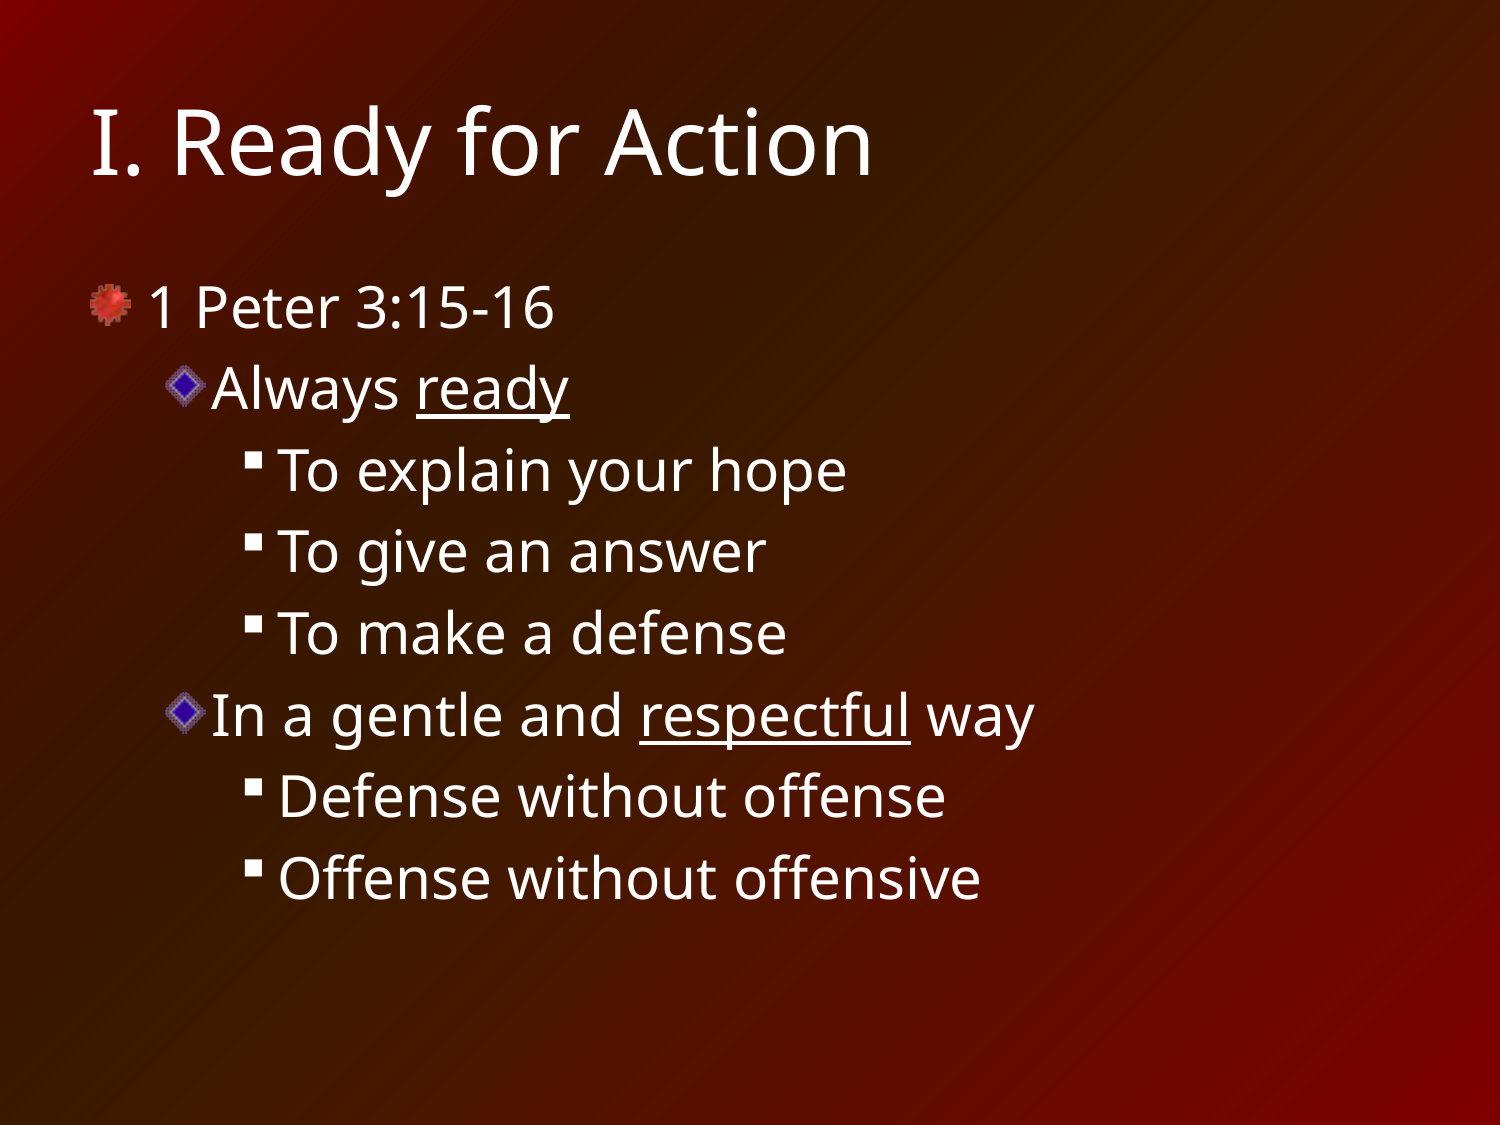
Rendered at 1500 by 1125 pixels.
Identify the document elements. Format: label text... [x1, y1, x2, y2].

picture [165, 692, 206, 734]
title I. Ready for Action [75, 45, 1425, 233]
picture [165, 365, 206, 407]
picture [90, 284, 131, 326]
list 1 Peter 3:15-16 Always ready To explain your hope To give an answer To make a defense In a gentle and respectful way Defense without offense Offense without offensive [75, 262, 1425, 1005]
